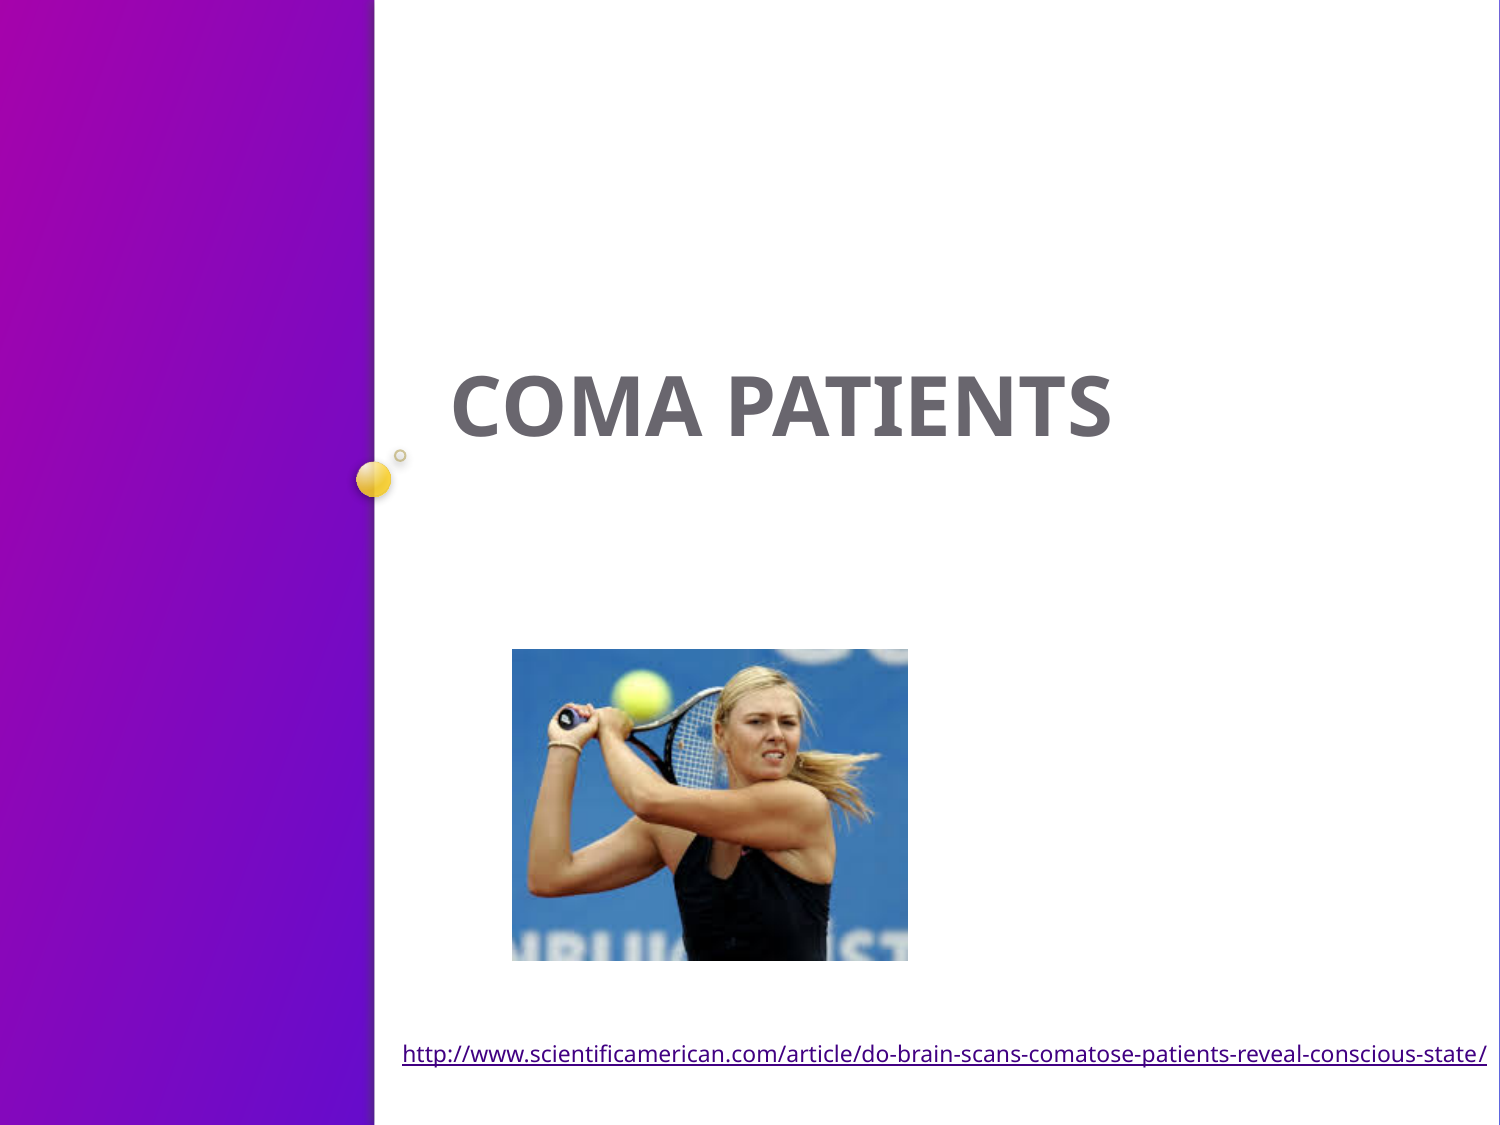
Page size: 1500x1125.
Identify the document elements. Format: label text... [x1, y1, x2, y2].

picture [512, 649, 908, 962]
text_box Coma patients [435, 345, 1185, 461]
text_box http://www.scientificamerican.com/article/do-brain-scans-comatose-patients-reveal-conscious-state/ [387, 1032, 1500, 1106]
